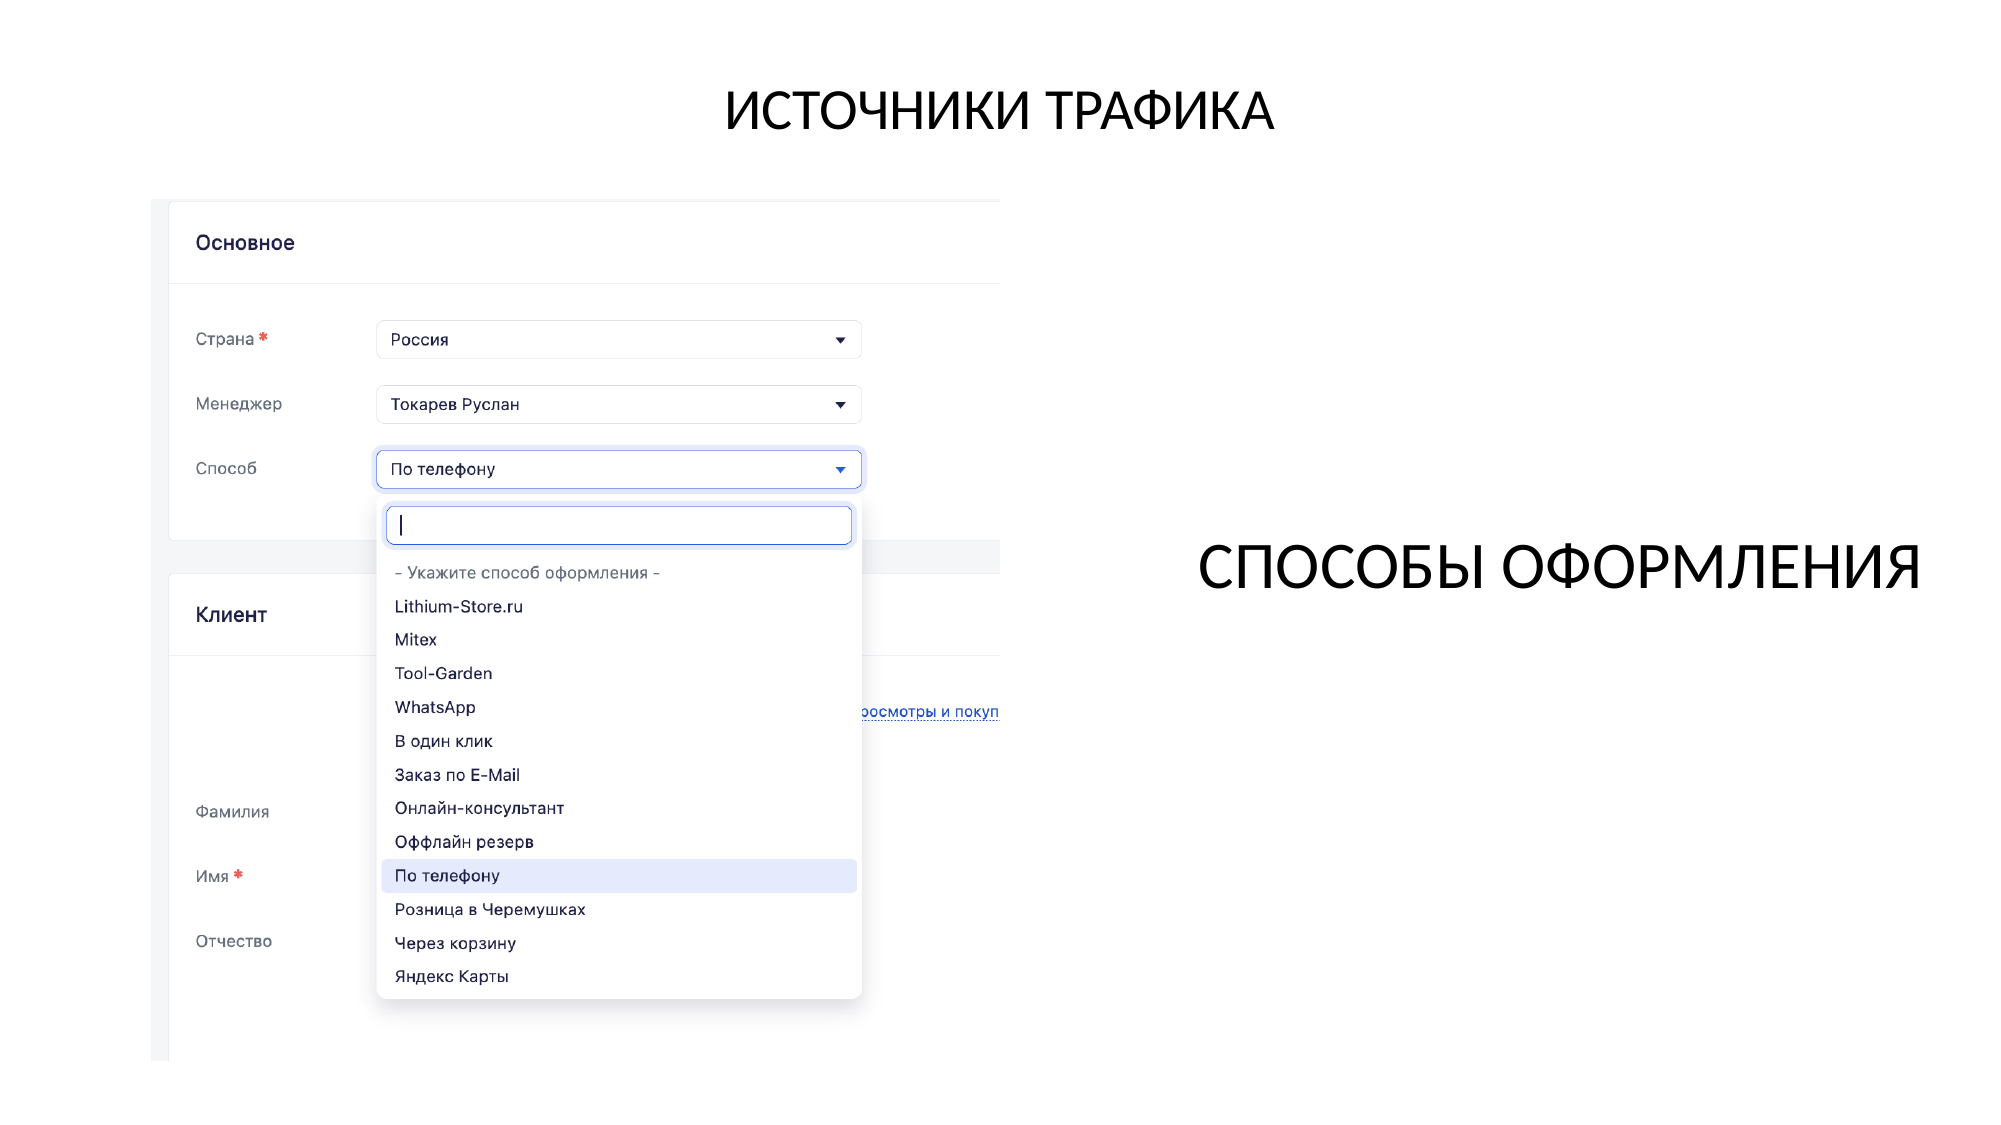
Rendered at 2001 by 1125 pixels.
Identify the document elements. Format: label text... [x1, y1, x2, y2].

picture [151, 199, 1000, 1061]
text_box СПОСОБЫ ОФОРМЛЕНИЯ [1184, 514, 1938, 610]
text_box ИСТОЧНИКИ ТРАФИКА [709, 63, 1291, 149]
